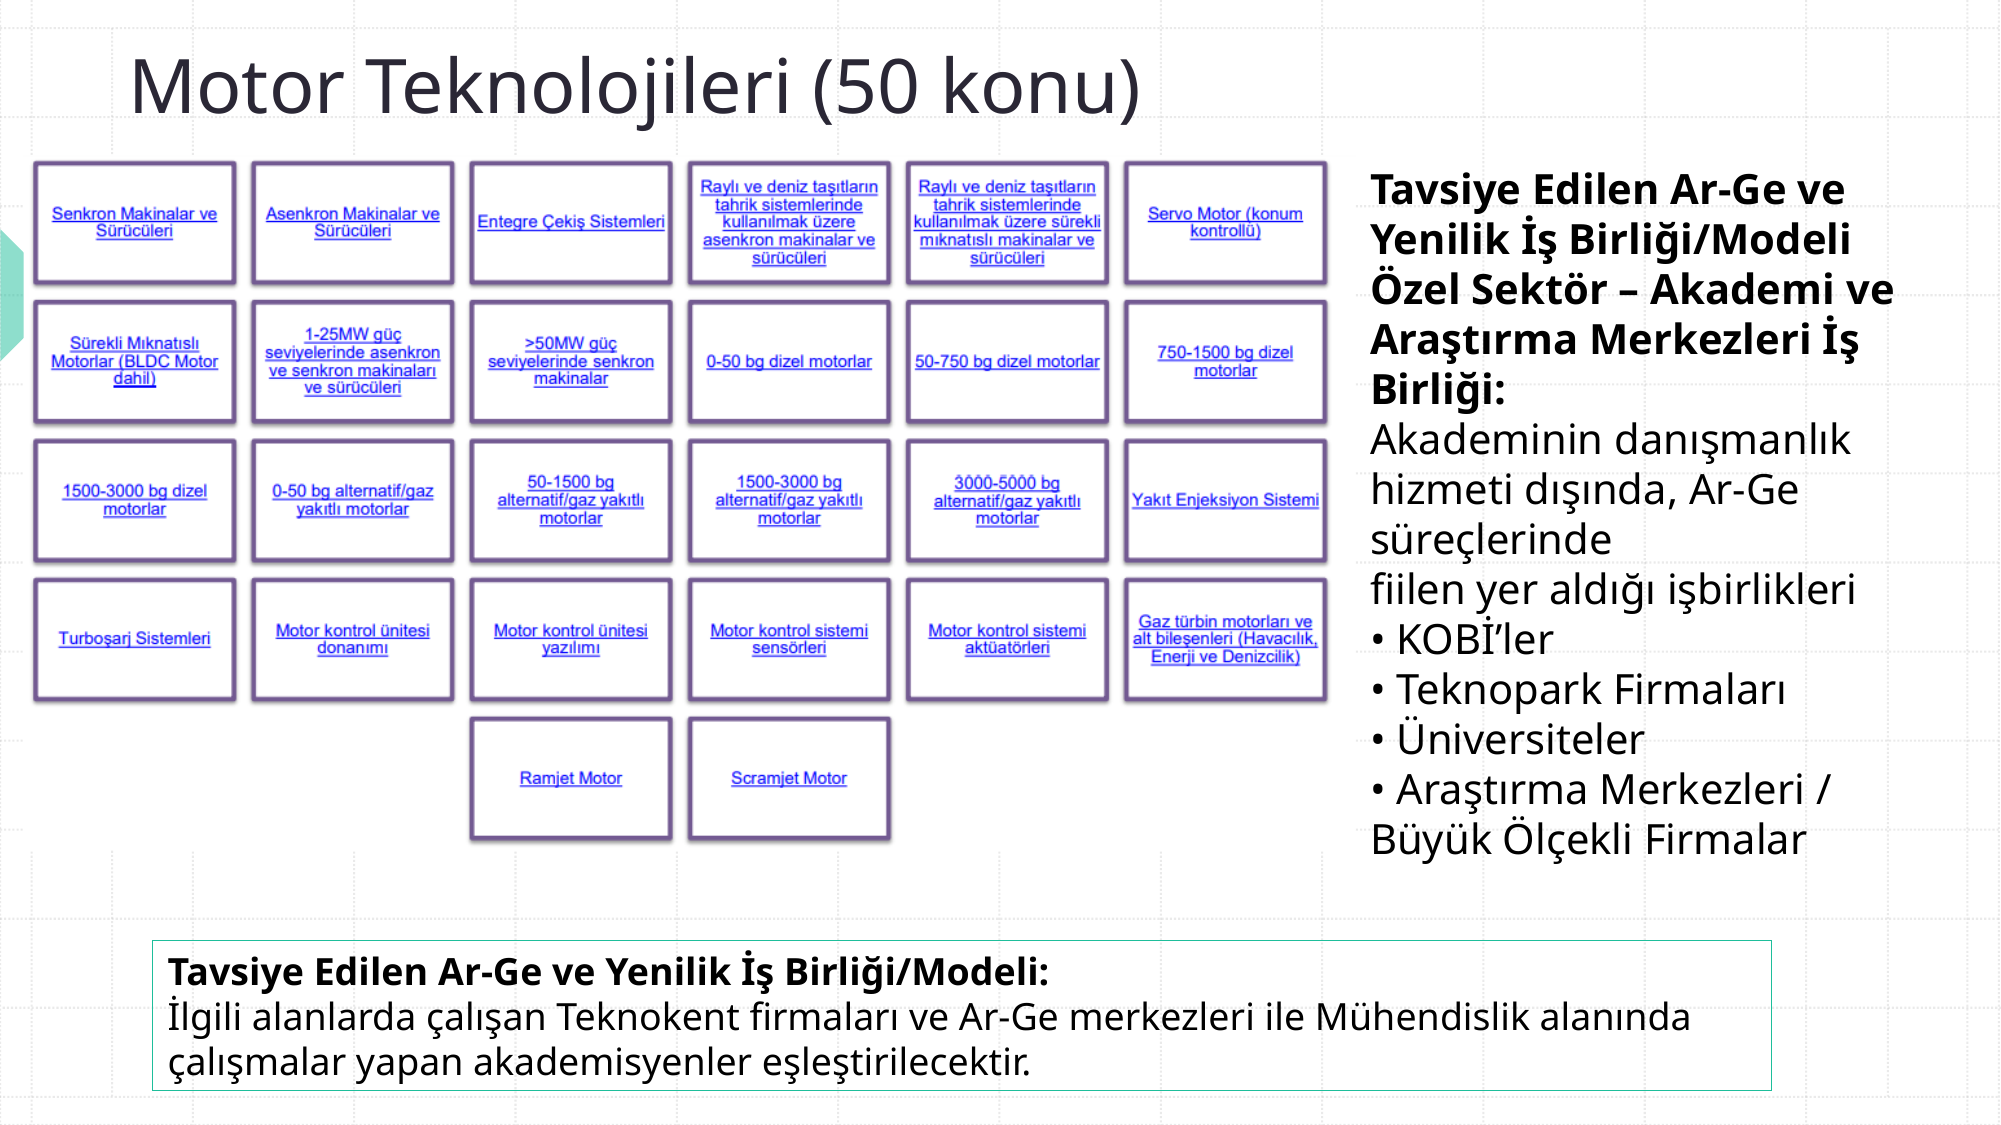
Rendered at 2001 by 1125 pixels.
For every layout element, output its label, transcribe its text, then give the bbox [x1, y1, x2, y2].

text_box Tavsiye Edilen Ar-Ge ve Yenilik İş Birliği/Modeli Özel Sektör – Akademi ve Araştırma Merkezleri İş Birliği: Akademinin danışmanlık hizmeti dışında, Ar-Ge süreçlerinde fiilen yer aldığı işbirlikleri • KOBİ’ler • Teknopark Firmaları • Üniversiteler • Araştırma Merkezleri / Büyük Ölçekli Firmalar [1355, 155, 1977, 871]
title Motor Teknolojileri (50 konu) [113, 30, 1808, 137]
text_box Tavsiye Edilen Ar-Ge ve Yenilik İş Birliği/Modeli: İlgili alanlarda çalışan Teknokent firmaları ve Ar-Ge merkezleri ile Mühendislik alanında çalışmalar yapan akademisyenler eşleştirilecektir. [152, 940, 1772, 1091]
picture [23, 155, 1356, 850]
